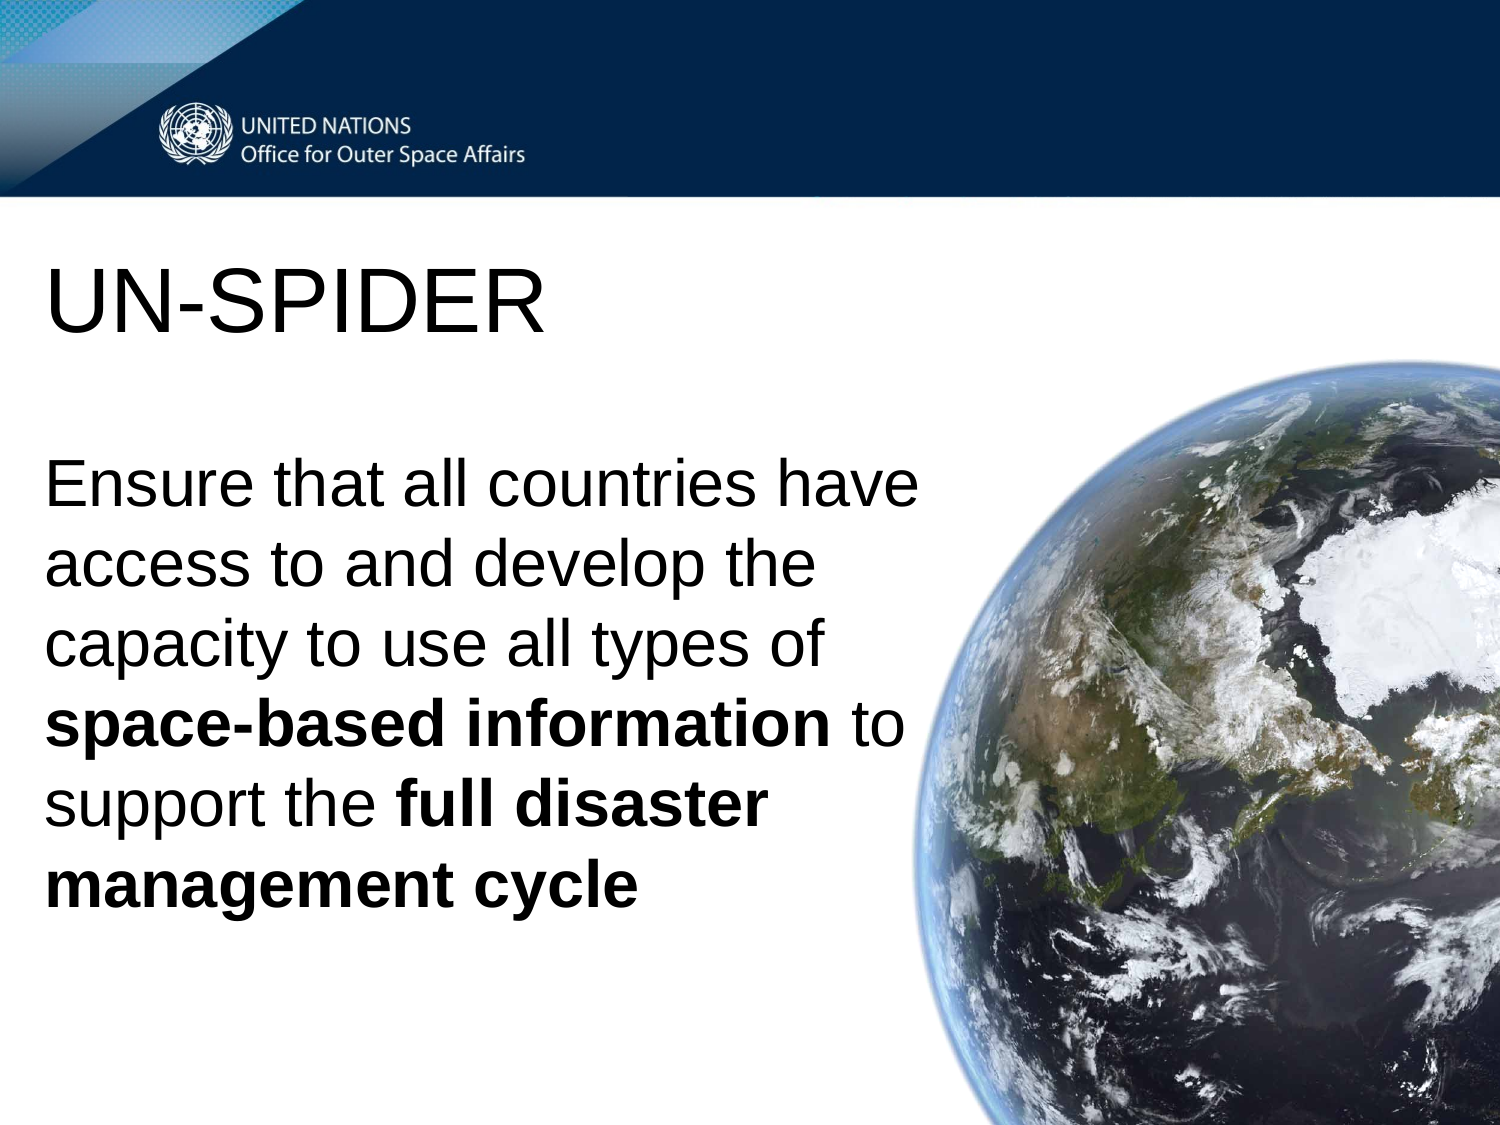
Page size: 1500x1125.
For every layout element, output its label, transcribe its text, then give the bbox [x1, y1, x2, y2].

title UN-SPIDER [44, 209, 1395, 398]
list Ensure that all countries have access to and develop the capacity to use all types of space-based information to support the full disaster management cycle [44, 439, 791, 928]
picture [0, 0, 1500, 1125]
